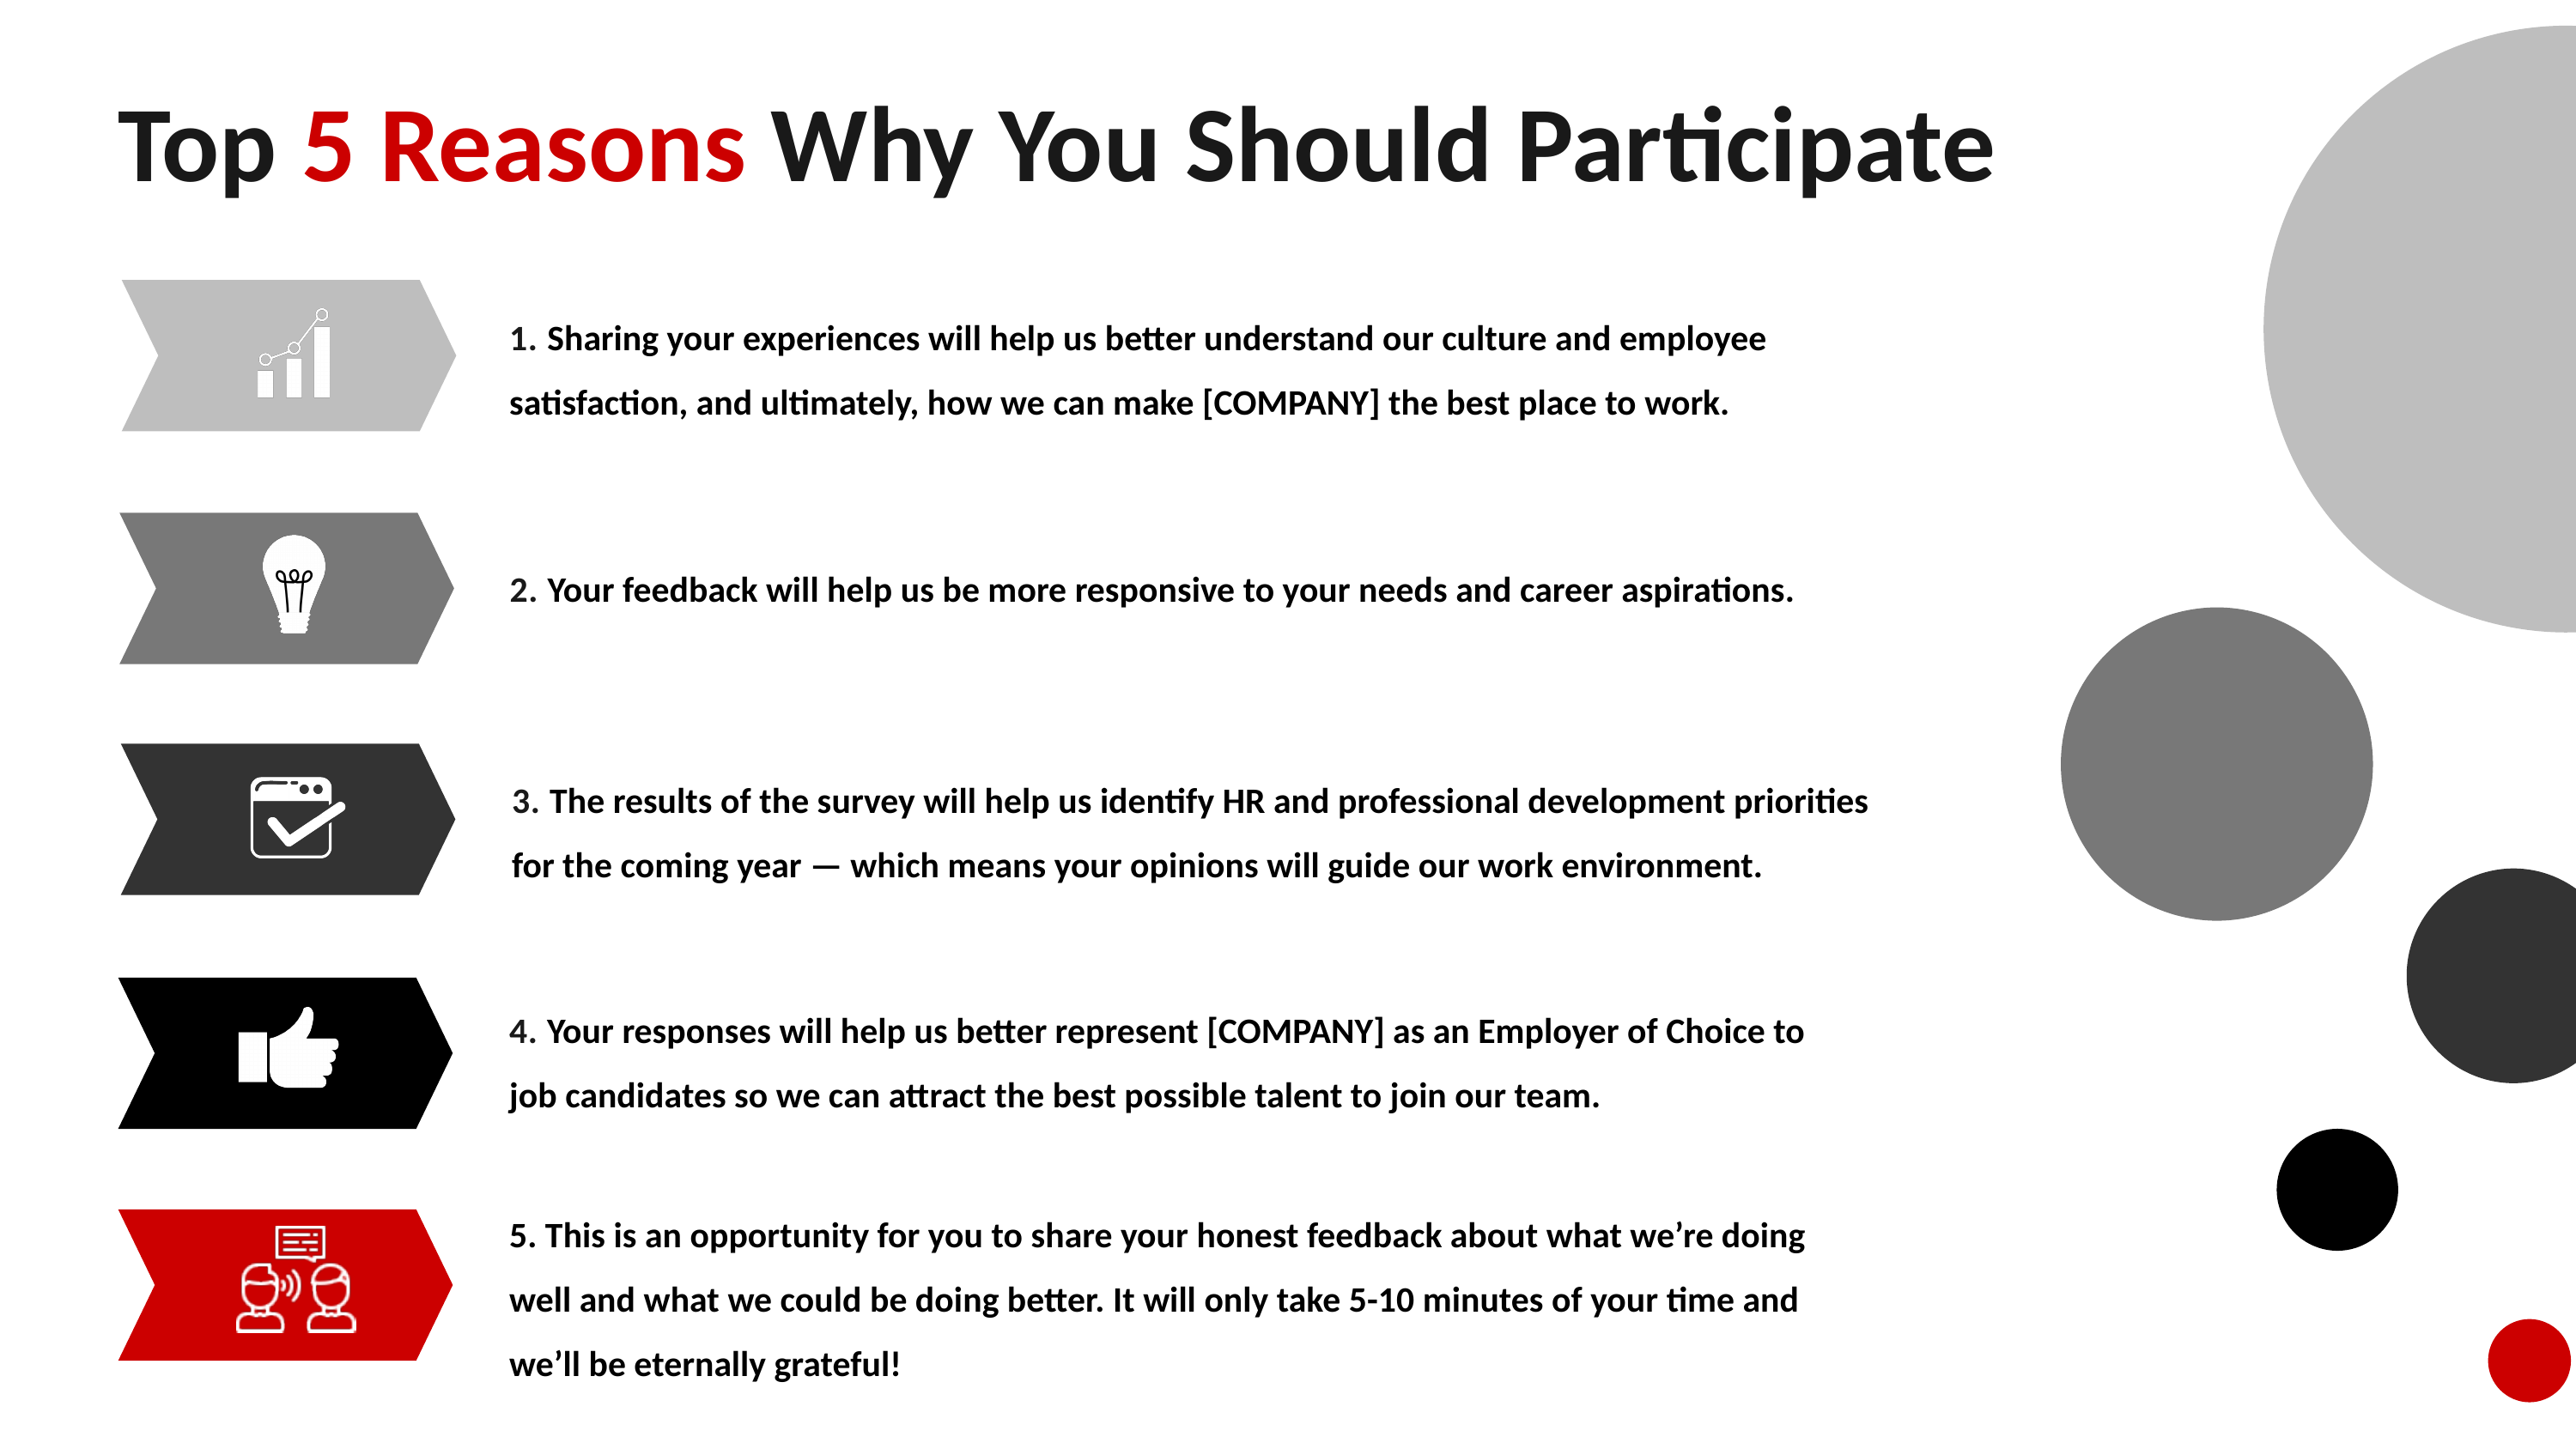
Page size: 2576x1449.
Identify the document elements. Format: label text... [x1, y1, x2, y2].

picture [189, 718, 388, 917]
text_box 2. Your feedback will help us be more responsive to your needs and career aspirations. [509, 567, 1906, 610]
picture [226, 516, 356, 647]
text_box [2275, 1128, 2399, 1252]
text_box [118, 512, 455, 665]
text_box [118, 976, 453, 1130]
picture [226, 284, 361, 421]
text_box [2406, 868, 2576, 1084]
picture [221, 979, 356, 1115]
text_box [120, 743, 185, 896]
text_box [2059, 607, 2374, 921]
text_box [118, 1208, 454, 1362]
text_box Top 5 Reasons Why You Should Participate [118, 88, 2257, 203]
text_box 1. Sharing your experiences will help us better understand our culture and employee satisfaction, and ultimately, how we can make [COMPANY] the best place to work. [509, 294, 1877, 423]
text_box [121, 279, 458, 433]
picture [236, 1226, 356, 1333]
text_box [2488, 1319, 2572, 1403]
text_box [2262, 25, 2576, 633]
text_box 3. The results of the survey will help us identify HR and professional development priorities for the coming year — which means your opinions will guide our work environment. [512, 755, 1877, 885]
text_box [392, 743, 457, 896]
text_box 4. Your responses will help us better represent [COMPANY] as an Employer of Choice to job candidates so we can attract the best possible talent to join our team. [509, 985, 1810, 1115]
text_box 5. This is an opportunity for you to share your honest feedback about what we’re doing well and what we could be doing better. It will only take 5-10 minutes of your time and we’ll be eternally grateful! [509, 1191, 1810, 1385]
